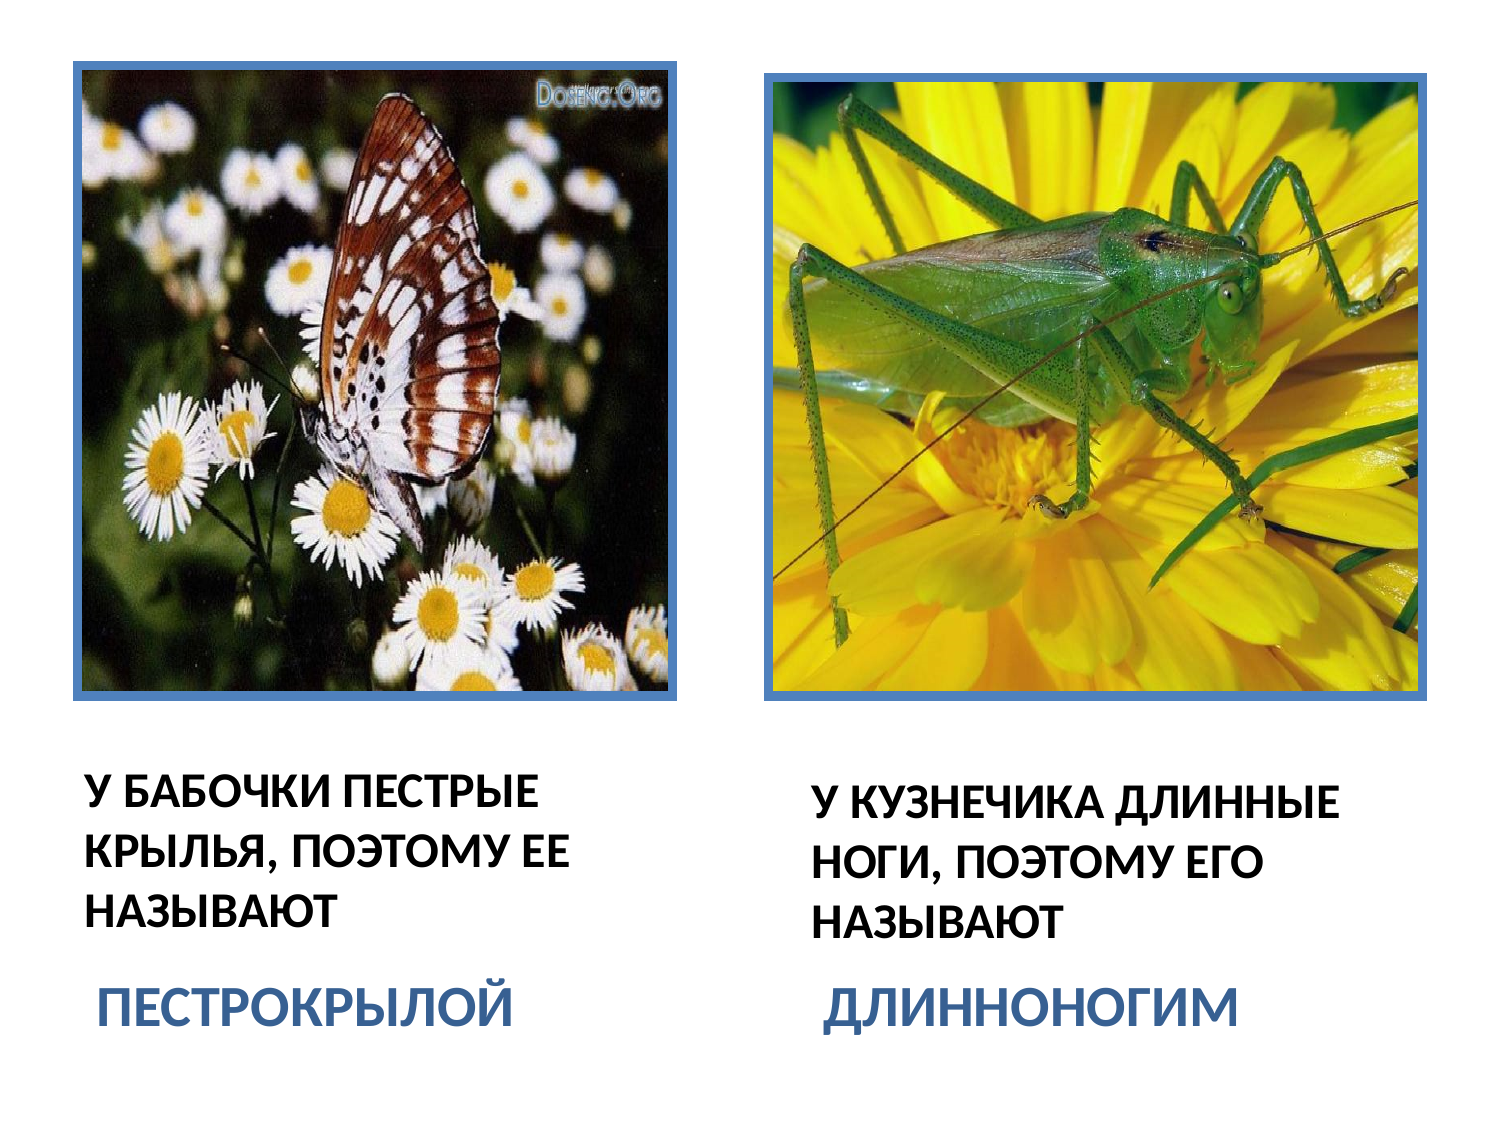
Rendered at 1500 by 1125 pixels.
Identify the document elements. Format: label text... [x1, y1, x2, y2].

text_box У БАБОЧКИ ПЕСТРЫЕ КРЫЛЬЯ, ПОЭТОМУ ЕЕ НАЗЫВАЮТ [70, 749, 790, 945]
picture [81, 70, 669, 692]
text_box ПЕСТРОКРЫЛОЙ [81, 960, 575, 1046]
picture [773, 81, 1419, 692]
text_box ДЛИННОНОГИМ [808, 960, 1372, 1046]
text_box У КУЗНЕЧИКА ДЛИННЫЕ НОГИ, ПОЭТОМУ ЕГО НАЗЫВАЮТ [796, 761, 1407, 957]
